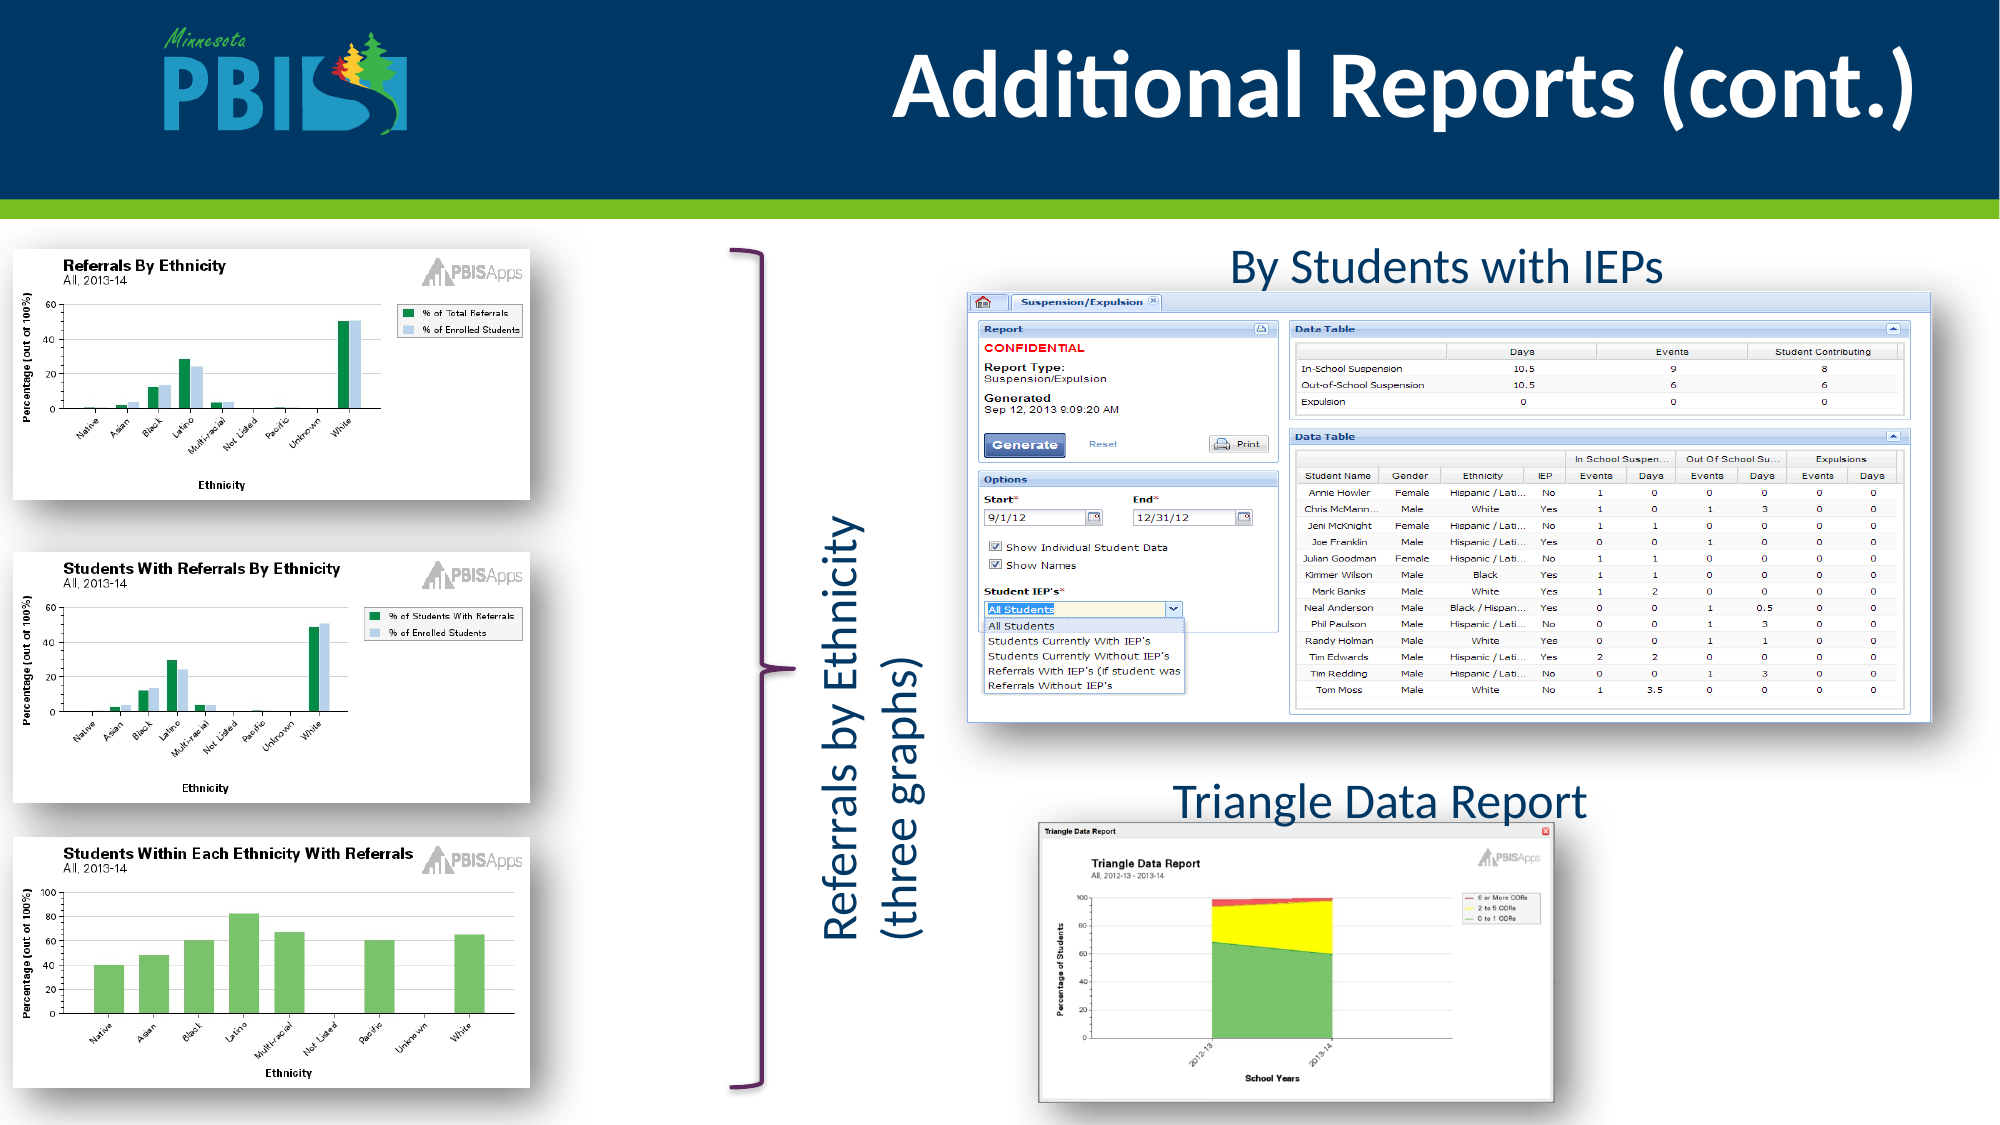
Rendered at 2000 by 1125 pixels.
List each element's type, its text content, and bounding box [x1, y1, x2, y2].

picture [160, 24, 410, 138]
picture [1038, 821, 1555, 1103]
picture [13, 552, 531, 803]
text_box [729, 249, 794, 1088]
text_box Referrals by Ethnicity (three graphs) [796, 382, 878, 963]
picture [13, 249, 531, 501]
title Additional Reports (cont.) [416, 33, 1945, 141]
text_box By Students with IEPs [1209, 223, 1689, 285]
picture [966, 291, 1933, 723]
picture [13, 837, 531, 1088]
text_box Triangle Data Report [1152, 758, 1613, 820]
